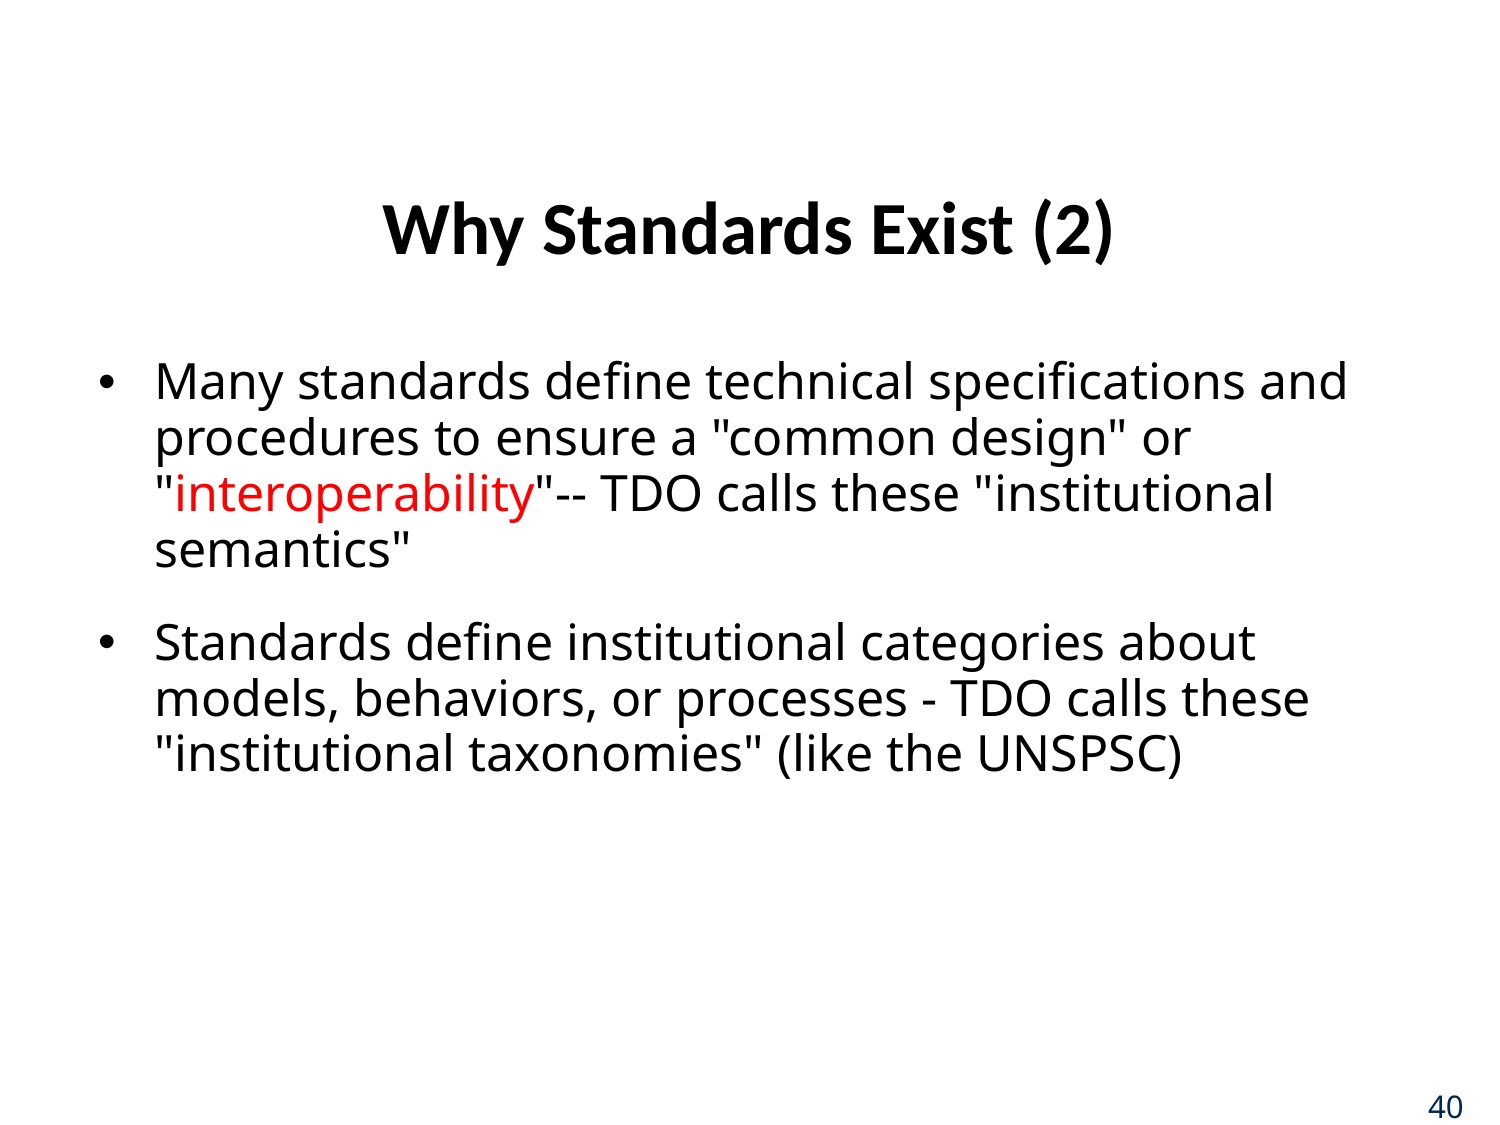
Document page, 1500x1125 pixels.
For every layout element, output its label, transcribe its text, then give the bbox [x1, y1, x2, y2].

title Why Standards Exist (2) [74, 132, 1425, 328]
text_box Many standards define technical specifications and procedures to ensure a "common design" or "interoperability"-- TDO calls these "institutional semantics" Standards define institutional categories about models, behaviors, or processes - TDO calls these "institutional taxonomies" (like the UNSPSC) [87, 350, 1363, 789]
text_box 40 [1438, 1081, 1454, 1119]
